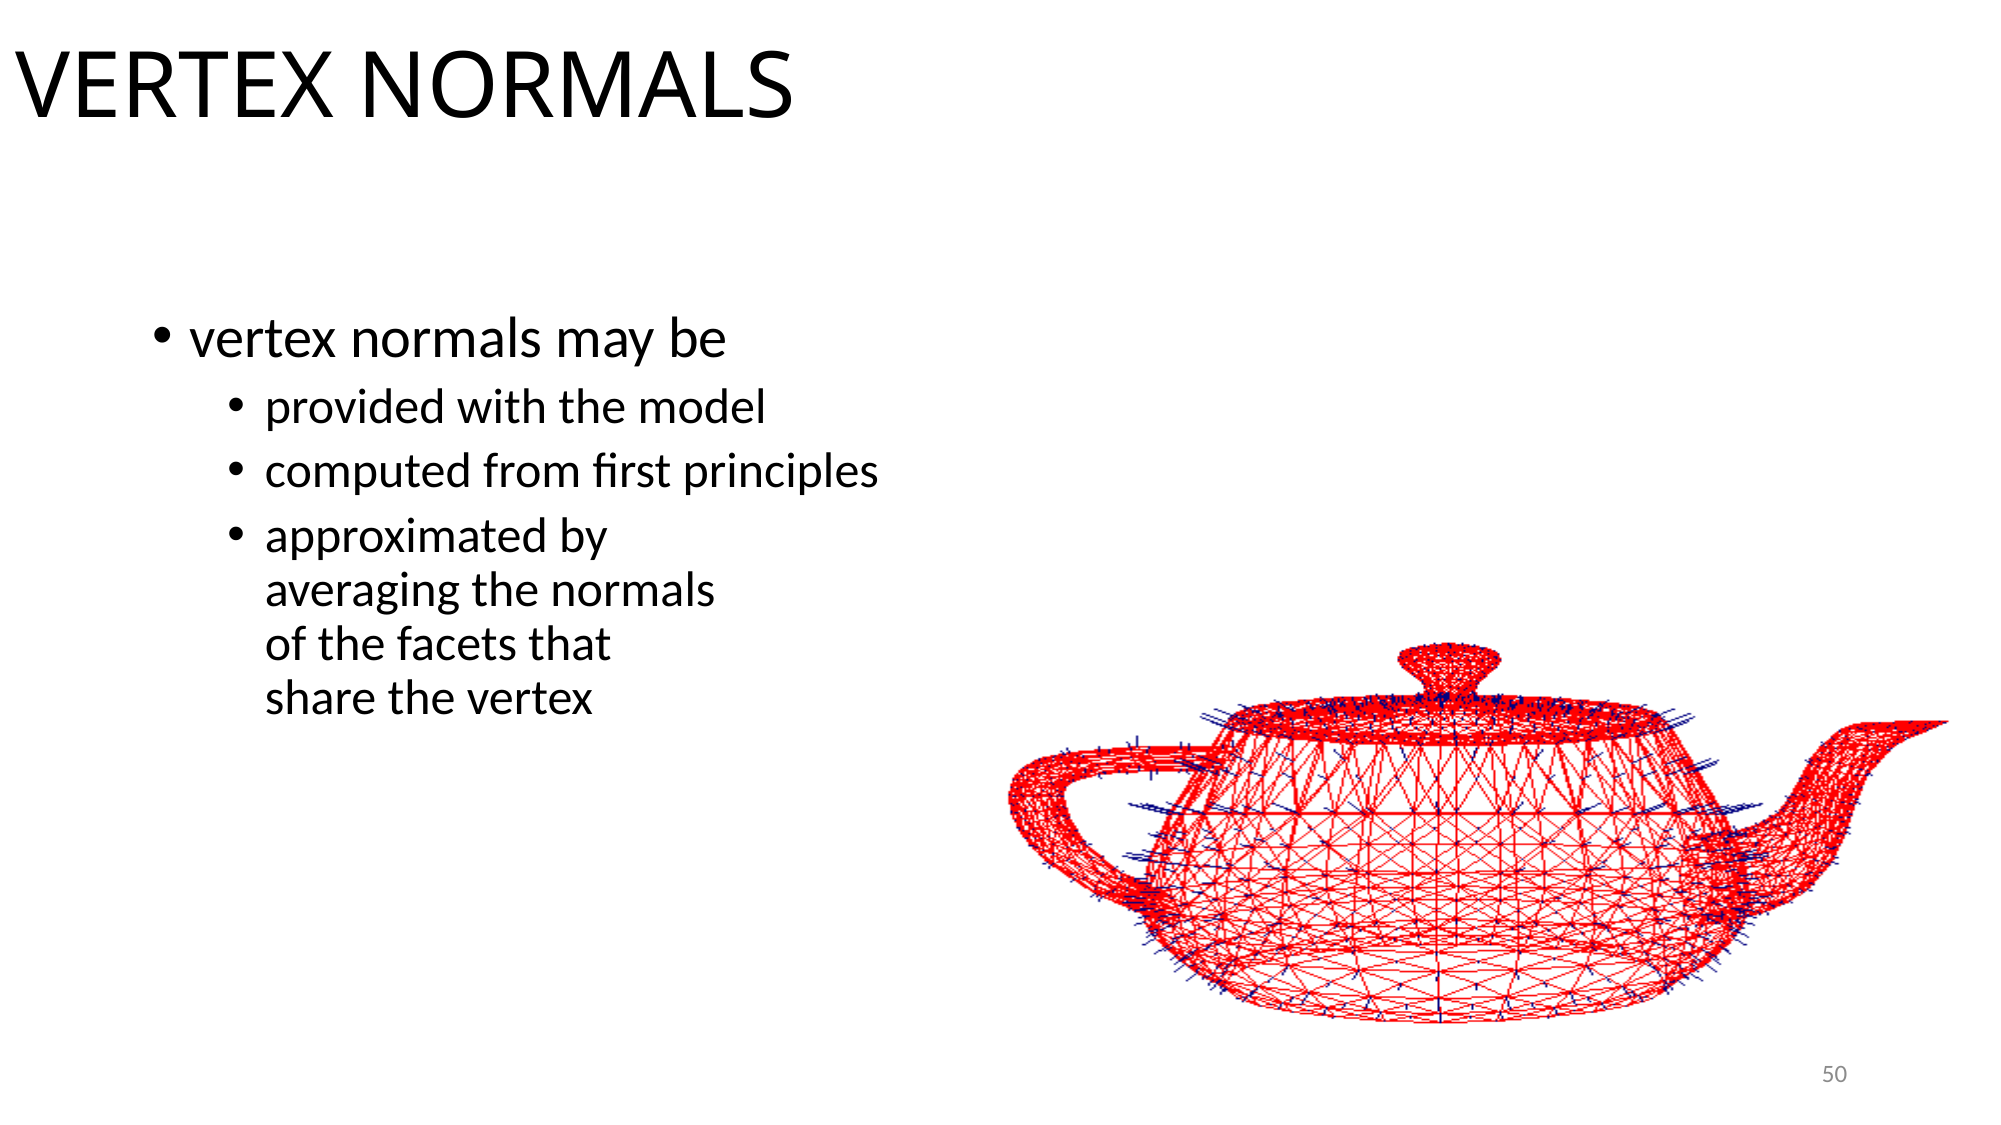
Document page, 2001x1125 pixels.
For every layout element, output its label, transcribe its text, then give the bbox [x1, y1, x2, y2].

list vertex normals may be provided with the model computed from first principles approximated by averaging the normals of the facets that share the vertex [137, 299, 1863, 1014]
title Vertex Normals [0, 24, 2000, 150]
picture [915, 574, 1983, 1065]
slide_number 50 [1412, 1065, 1863, 1103]
